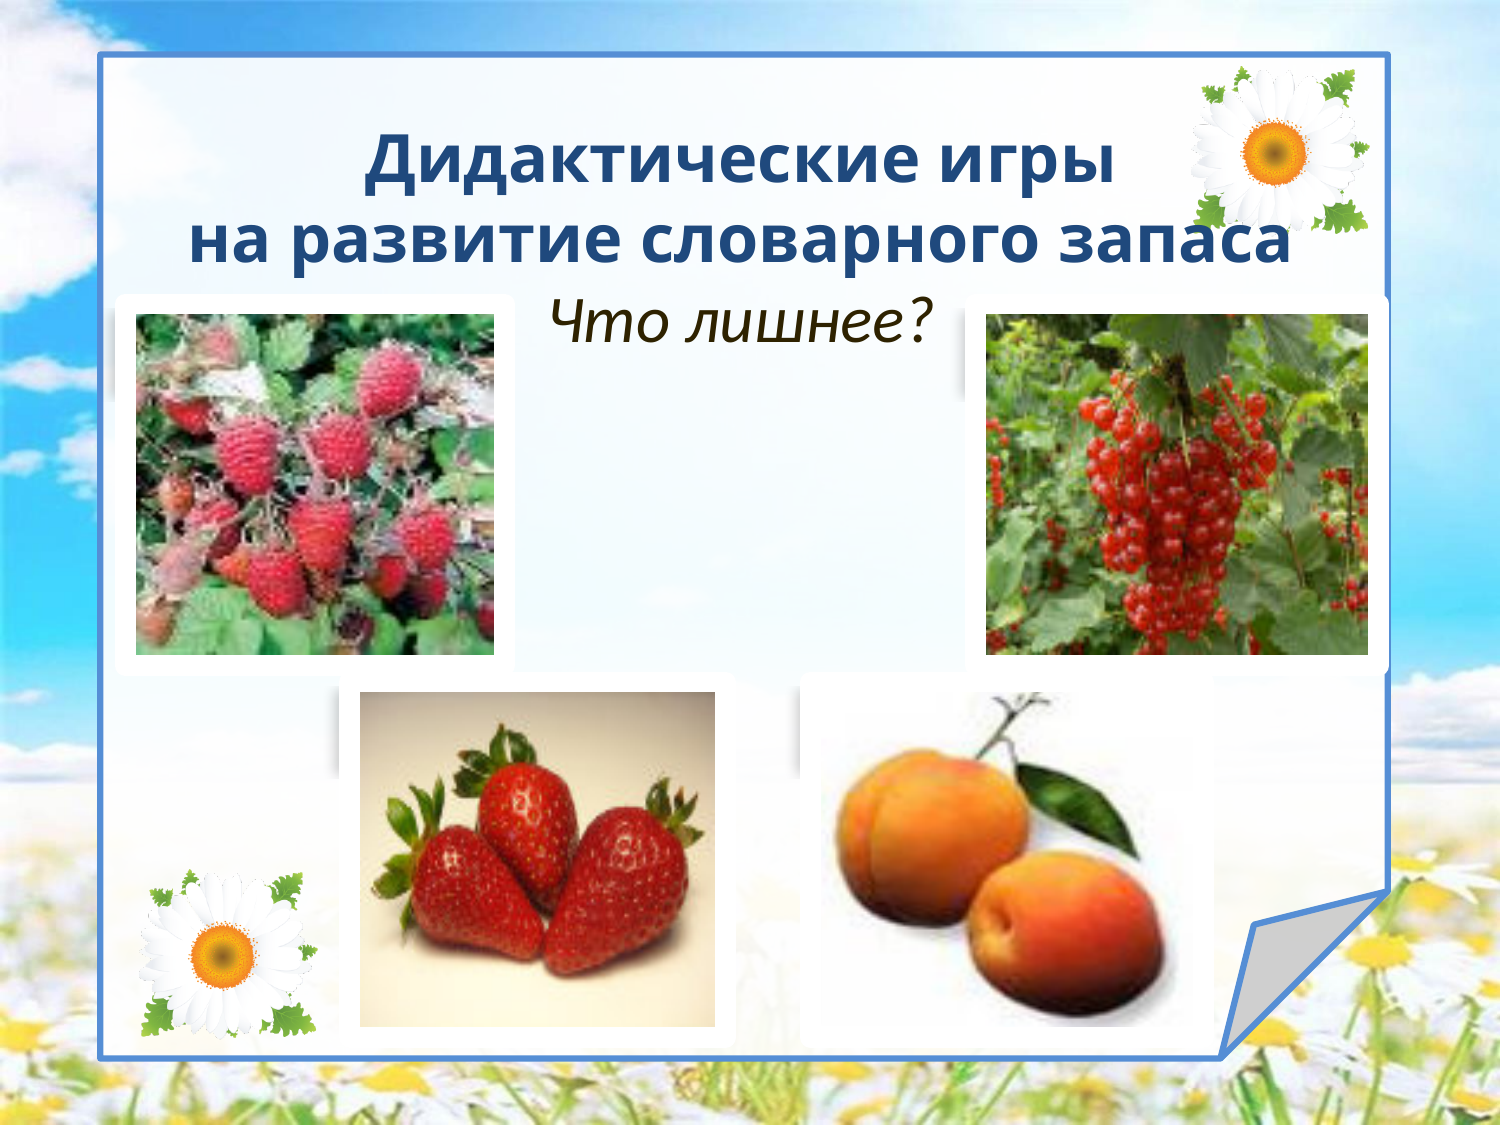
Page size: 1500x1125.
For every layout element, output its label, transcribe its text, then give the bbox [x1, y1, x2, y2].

title Дидактические игры на развитие словарного запаса Что лишнее? [64, 42, 1418, 429]
picture [0, 0, 1500, 1125]
